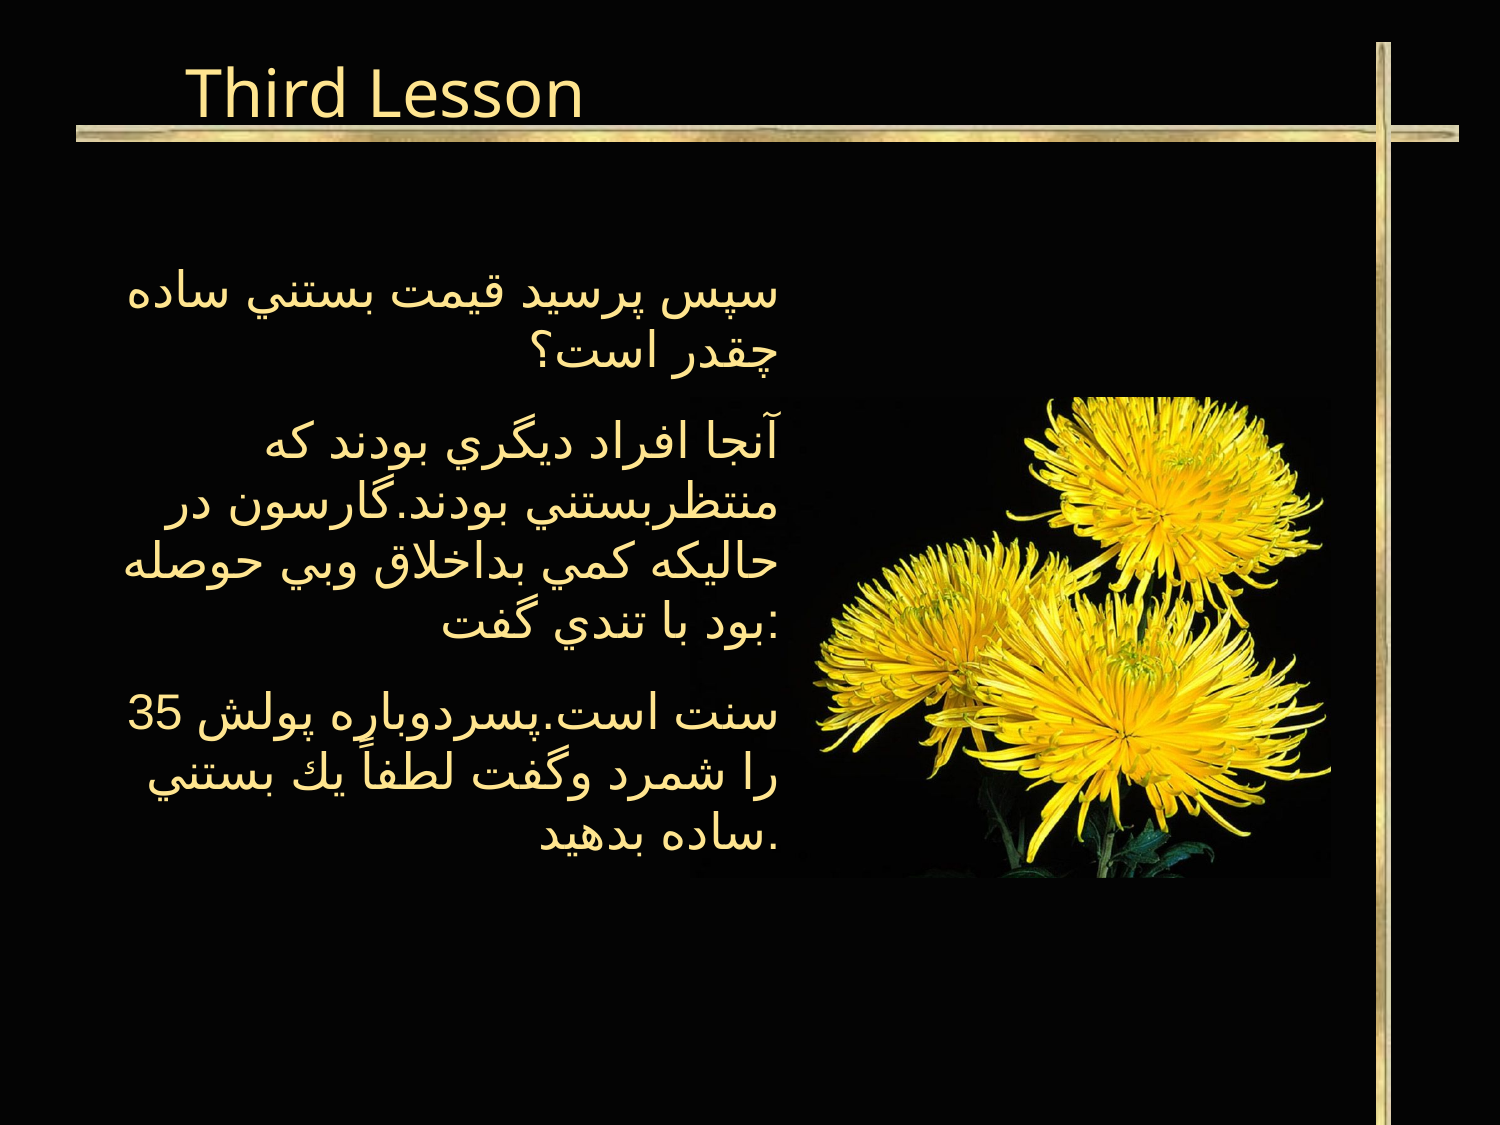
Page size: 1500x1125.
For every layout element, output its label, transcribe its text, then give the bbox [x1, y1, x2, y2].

picture [76, 42, 1459, 1125]
picture [690, 397, 1331, 878]
text_box Third Lesson [171, 42, 668, 125]
text_box سپس پرسيد قيمت بستني ساده چقدر است؟ آنجا افراد ديگري بودند كه منتظربستني بودند.گارسون در حاليكه كمي بداخلاق وبي حوصله بود با تندي گفت: 35 سنت است.پسردوباره پولش را شمرد وگفت لطفاً يك بستني ساده بدهيد. [75, 249, 796, 868]
